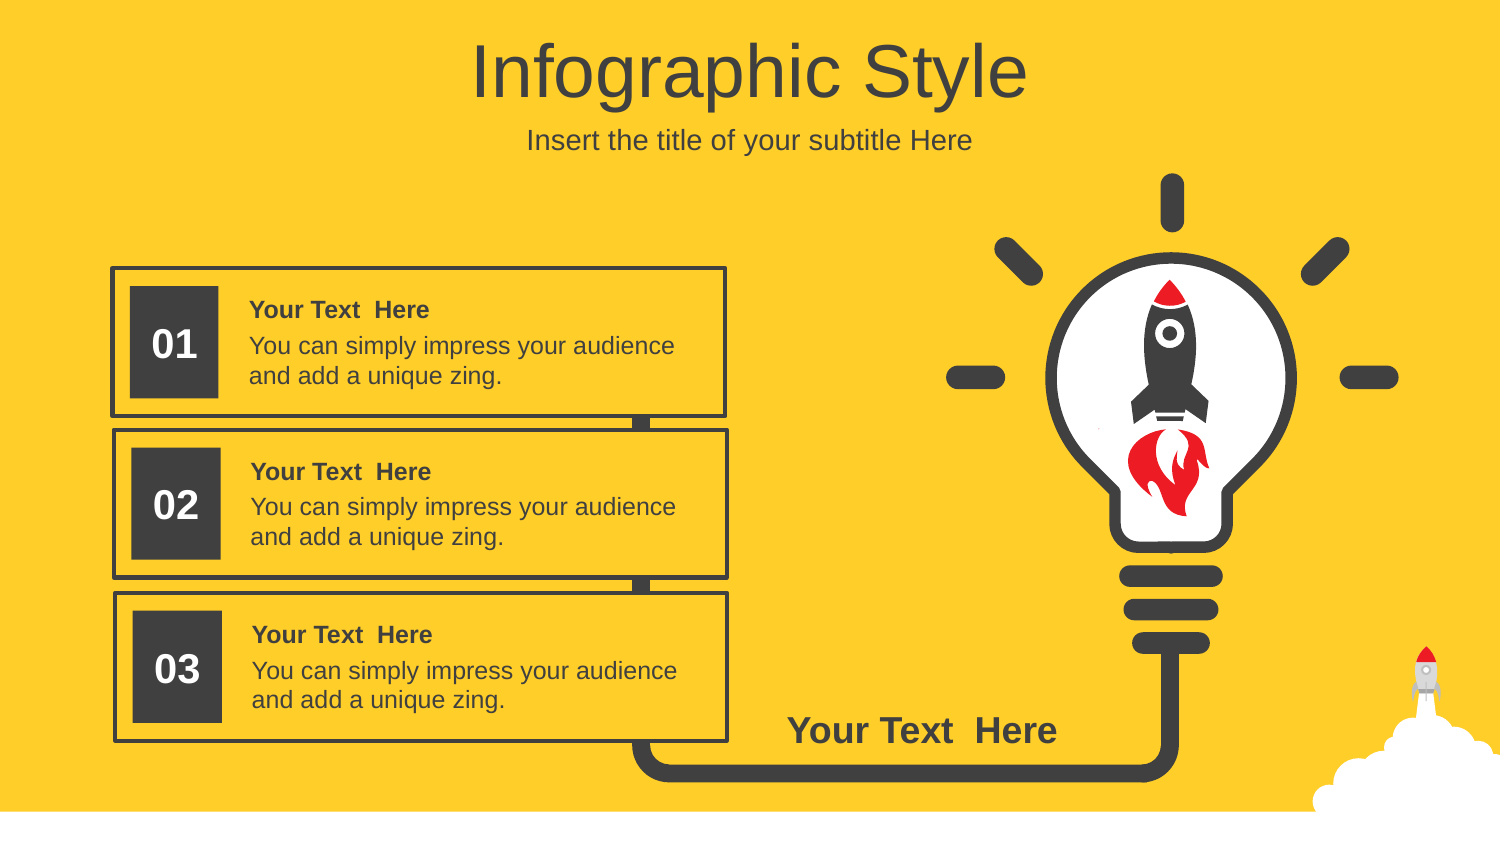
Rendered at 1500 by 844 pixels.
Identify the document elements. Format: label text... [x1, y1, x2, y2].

text_box 01 [136, 309, 213, 375]
list Infographic Style [0, 20, 1500, 114]
text_box [113, 591, 626, 743]
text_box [236, 610, 710, 723]
list Insert the title of your subtitle Here [0, 114, 1500, 162]
text_box [110, 266, 727, 418]
text_box [129, 445, 223, 562]
text_box [112, 428, 626, 580]
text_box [233, 286, 707, 399]
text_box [1098, 279, 1210, 517]
text_box [131, 609, 224, 725]
text_box 03 [139, 634, 216, 699]
text_box 02 [137, 470, 215, 536]
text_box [631, 290, 1180, 783]
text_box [945, 173, 1399, 655]
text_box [235, 447, 708, 560]
text_box [128, 284, 220, 400]
